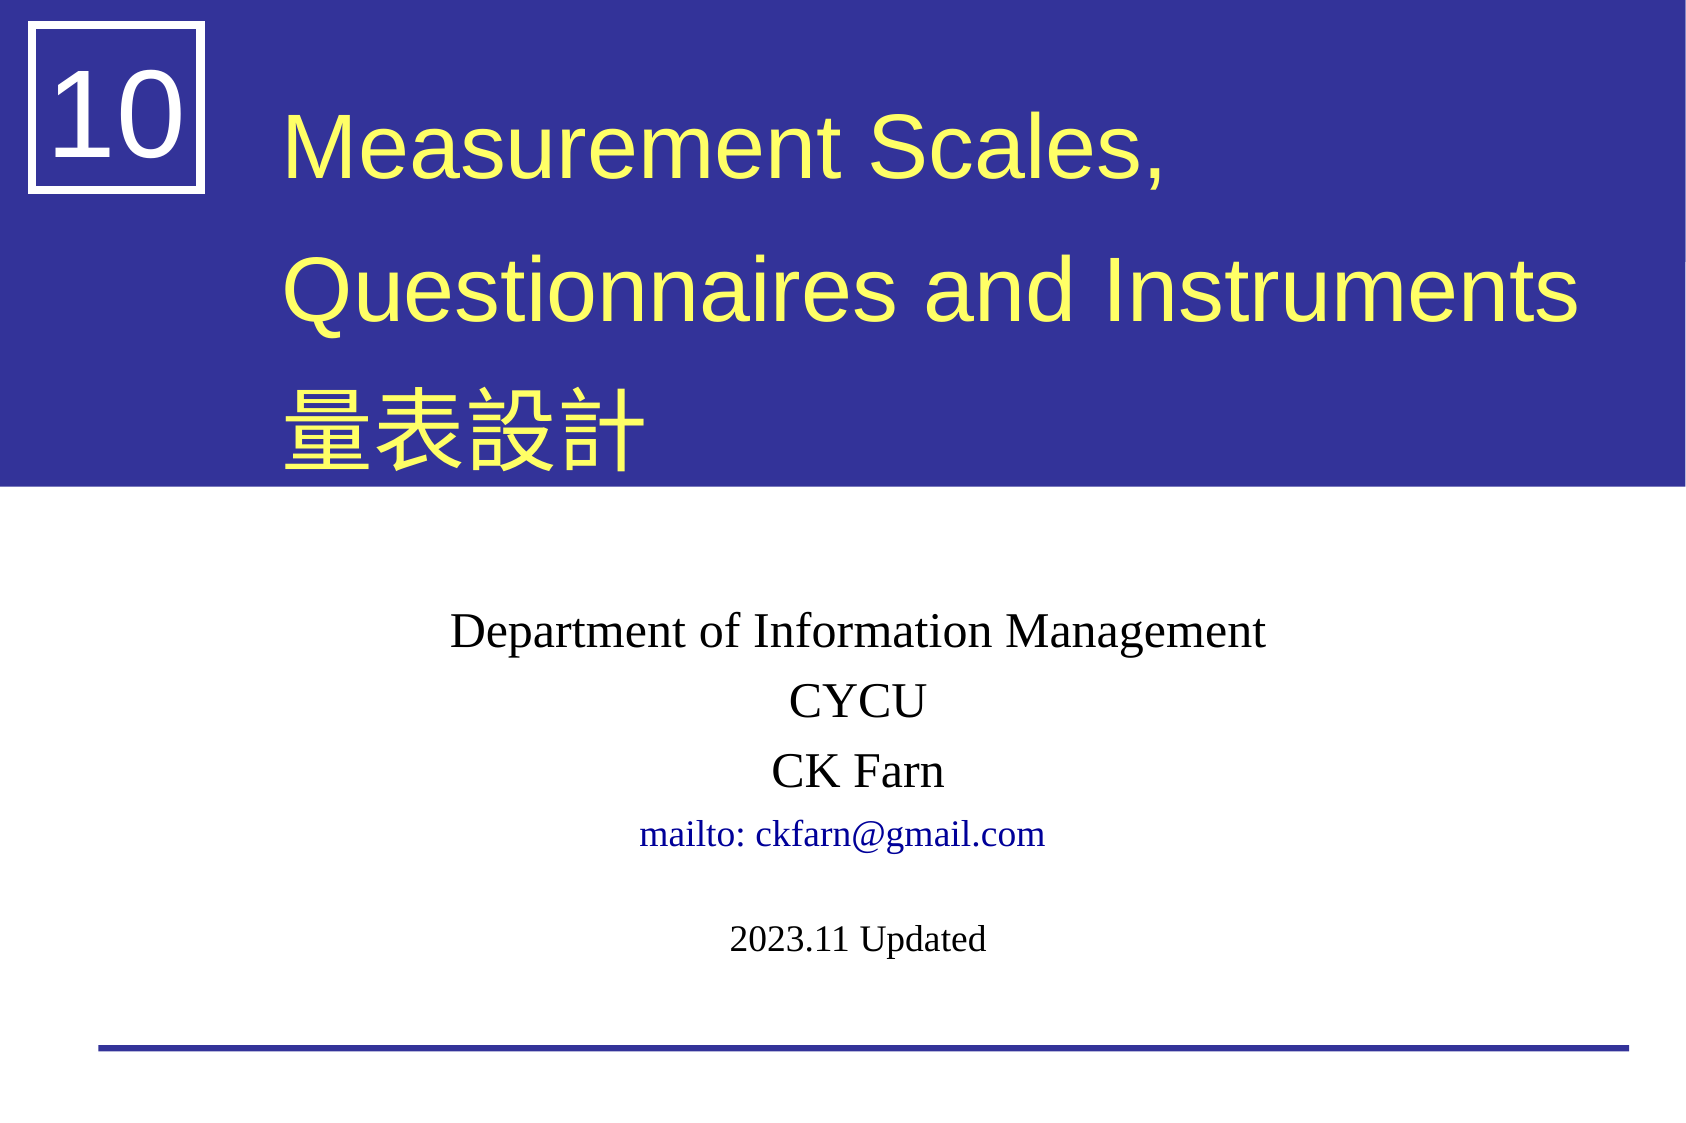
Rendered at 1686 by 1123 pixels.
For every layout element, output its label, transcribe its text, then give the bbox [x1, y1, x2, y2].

text_box [0, 0, 1686, 487]
subtitle Department of Information Management CYCU CK Farn mailto: ckfarn@gmail.com 2023.11 Updated [210, 589, 1475, 861]
title Measurement Scales, Questionnaires and Instruments 量表設計 [266, 174, 1623, 362]
text_box 10 [31, 25, 201, 190]
